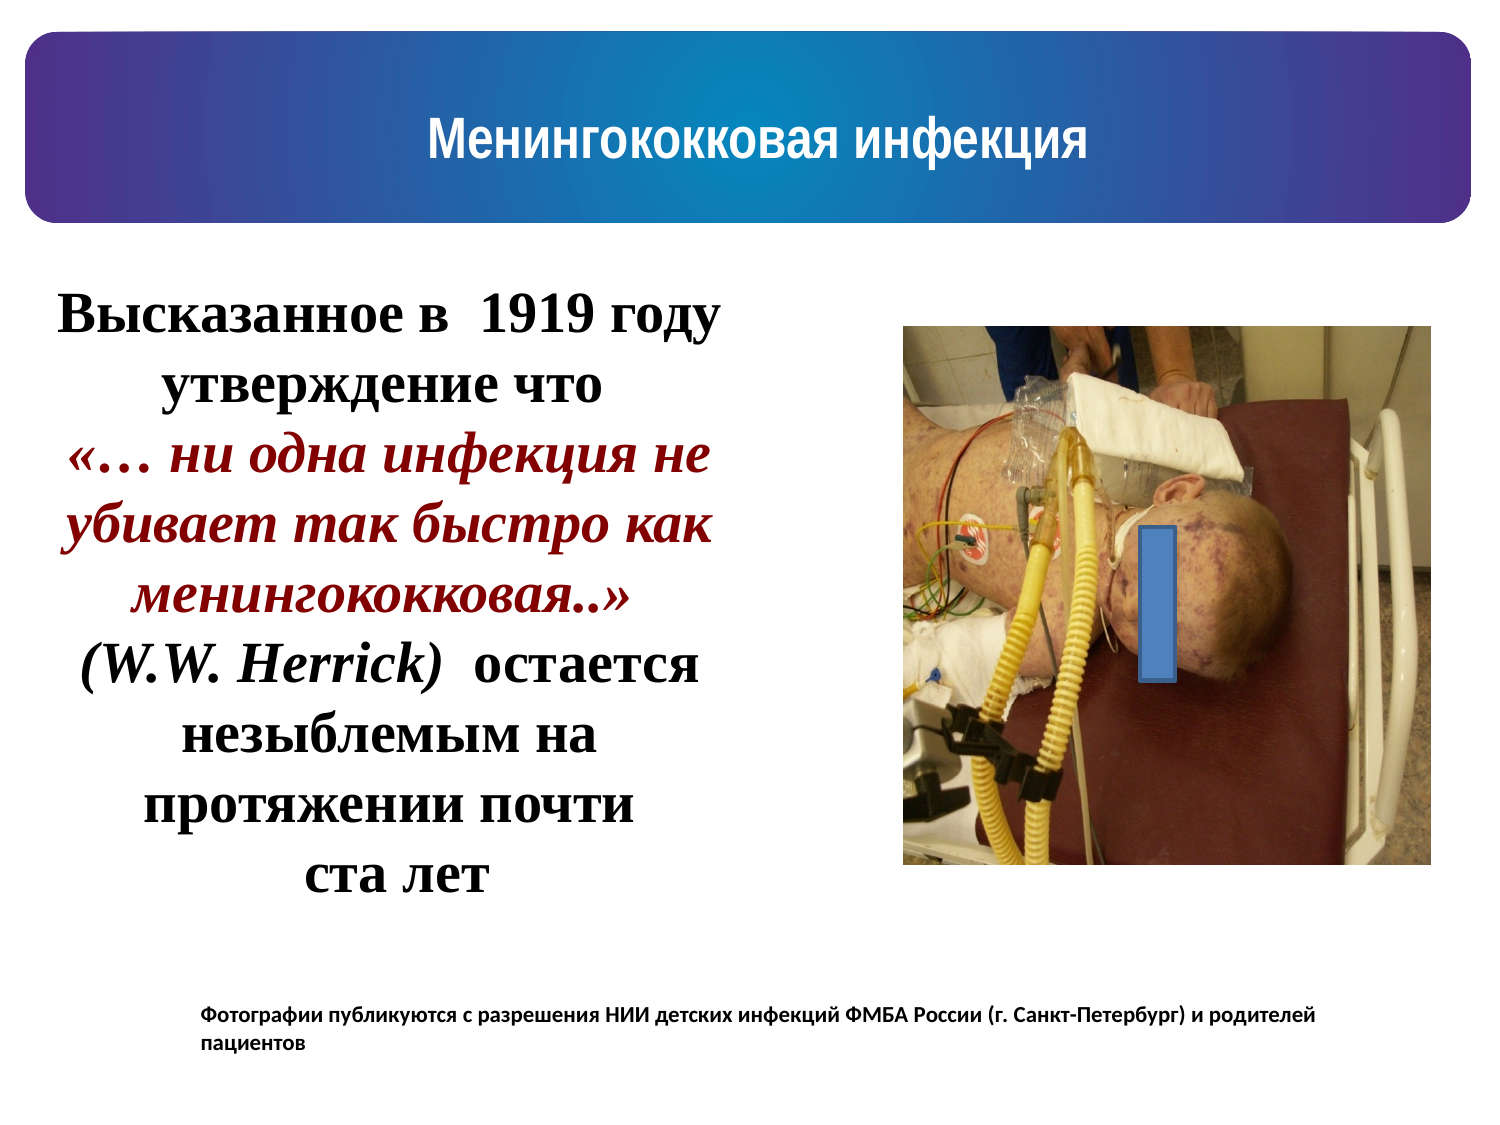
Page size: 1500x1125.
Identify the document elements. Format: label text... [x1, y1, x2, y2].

text_box Фотографии публикуются с разрешения НИИ детских инфекций ФМБА России (г. Санкт-Петербург) и родителей пациентов [200, 984, 1348, 1055]
text_box Высказанное в 1919 году утверждение что «… ни одна инфекция не убивает так быстро как менингококковая..» (W.W. Herrick) остается незыблемым на протяжении почти ста лет [29, 267, 750, 982]
title Менингококковая инфекция [273, 73, 1244, 197]
picture [903, 325, 1431, 866]
